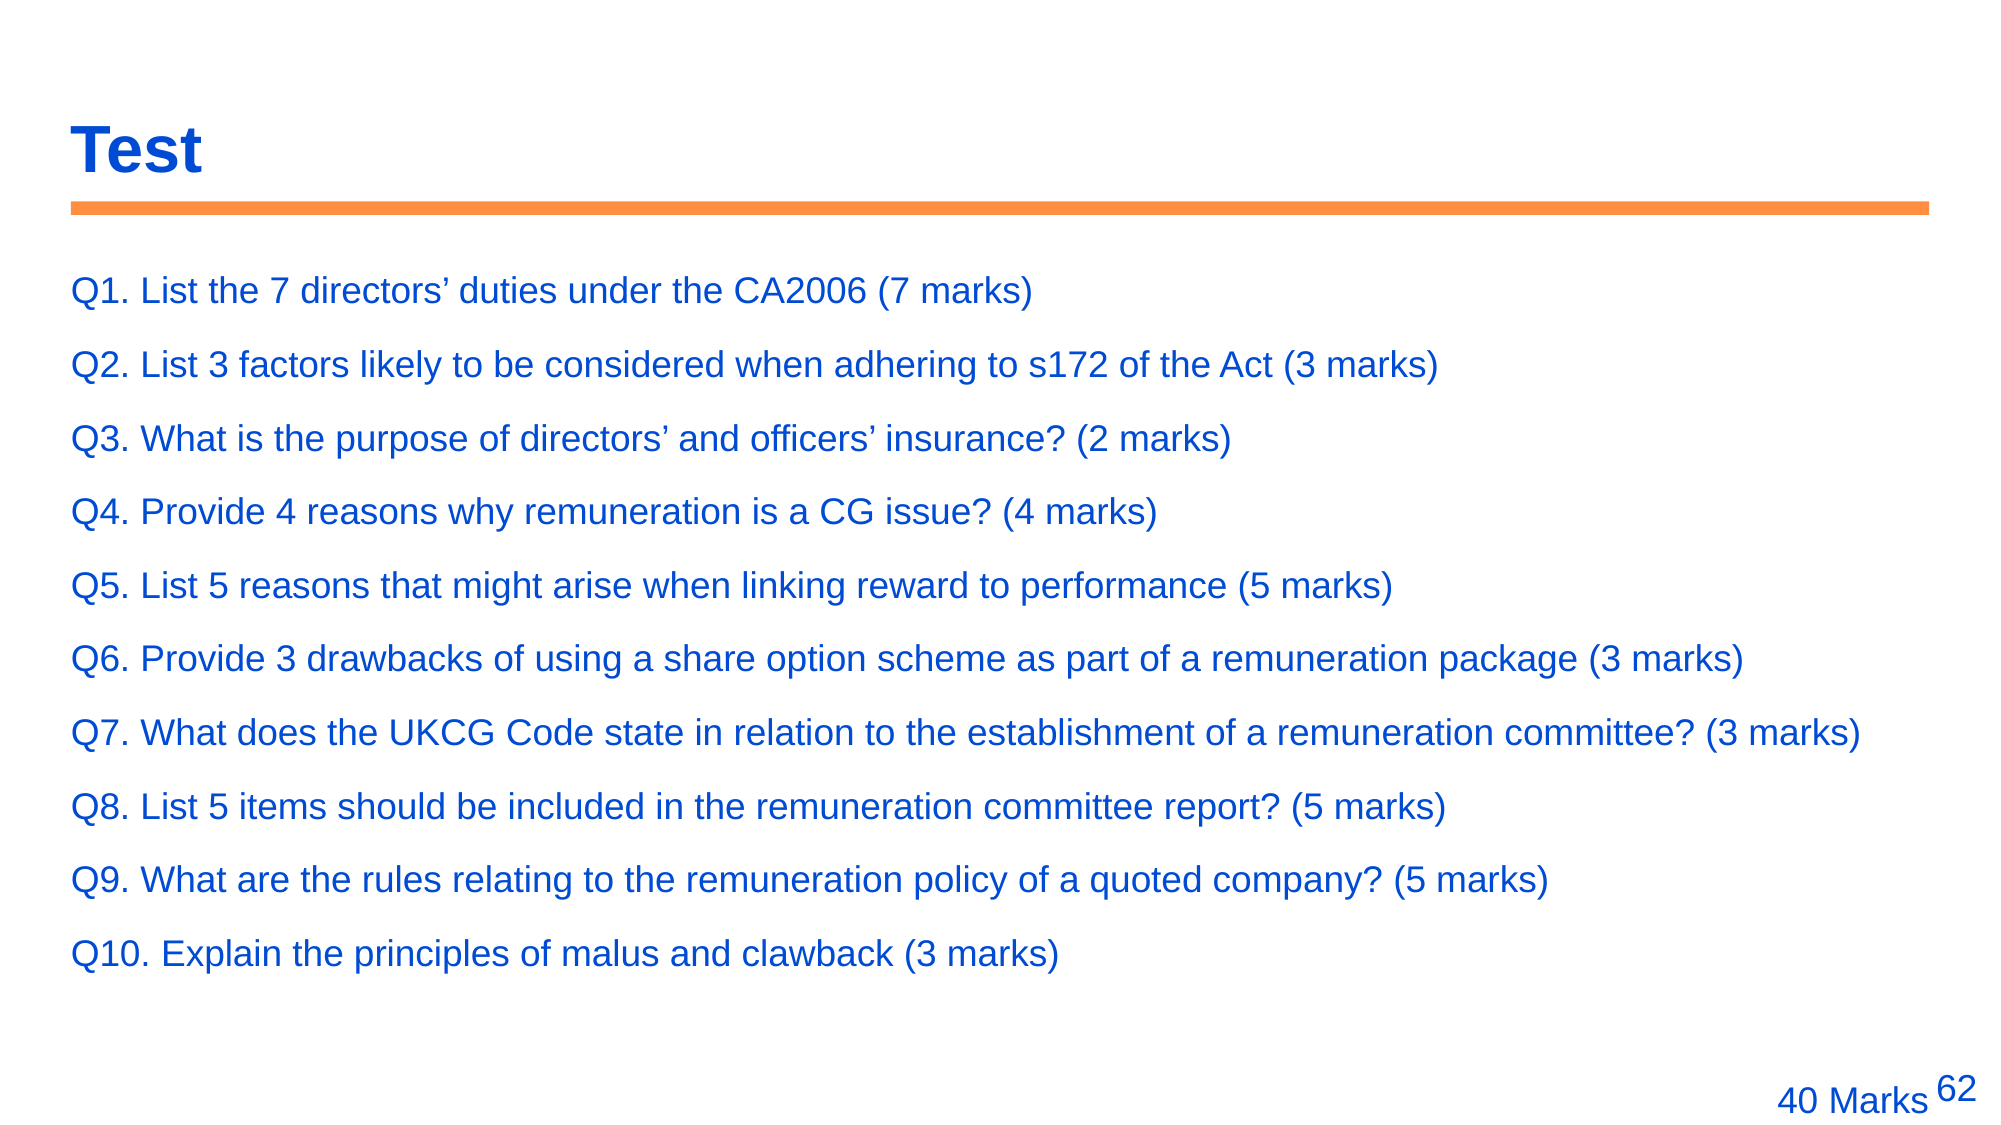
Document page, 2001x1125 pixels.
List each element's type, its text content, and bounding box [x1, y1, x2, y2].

title Test [70, 54, 1930, 187]
list Q1. List the 7 directors’ duties under the CA2006 (7 marks) Q2. List 3 factors likely to be considered when adhering to s172 of the Act (3 marks) Q3. What is the purpose of directors’ and officers’ insurance? (2 marks) Q4. Provide 4 reasons why remuneration is a CG issue? (4 marks) Q5. List 5 reasons that might arise when linking reward to performance (5 marks) Q6. Provide 3 drawbacks of using a share option scheme as part of a remuneration package (3 marks) Q7. What does the UKCG Code state in relation to the establishment of a remuneration committee? (3 marks) Q8. List 5 items should be included in the remuneration committee report? (5 marks) Q9. What are the rules relating to the remuneration policy of a quoted company? (5 marks) Q10. Explain the principles of malus and clawback (3 marks) 40 Marks [70, 262, 1930, 1125]
